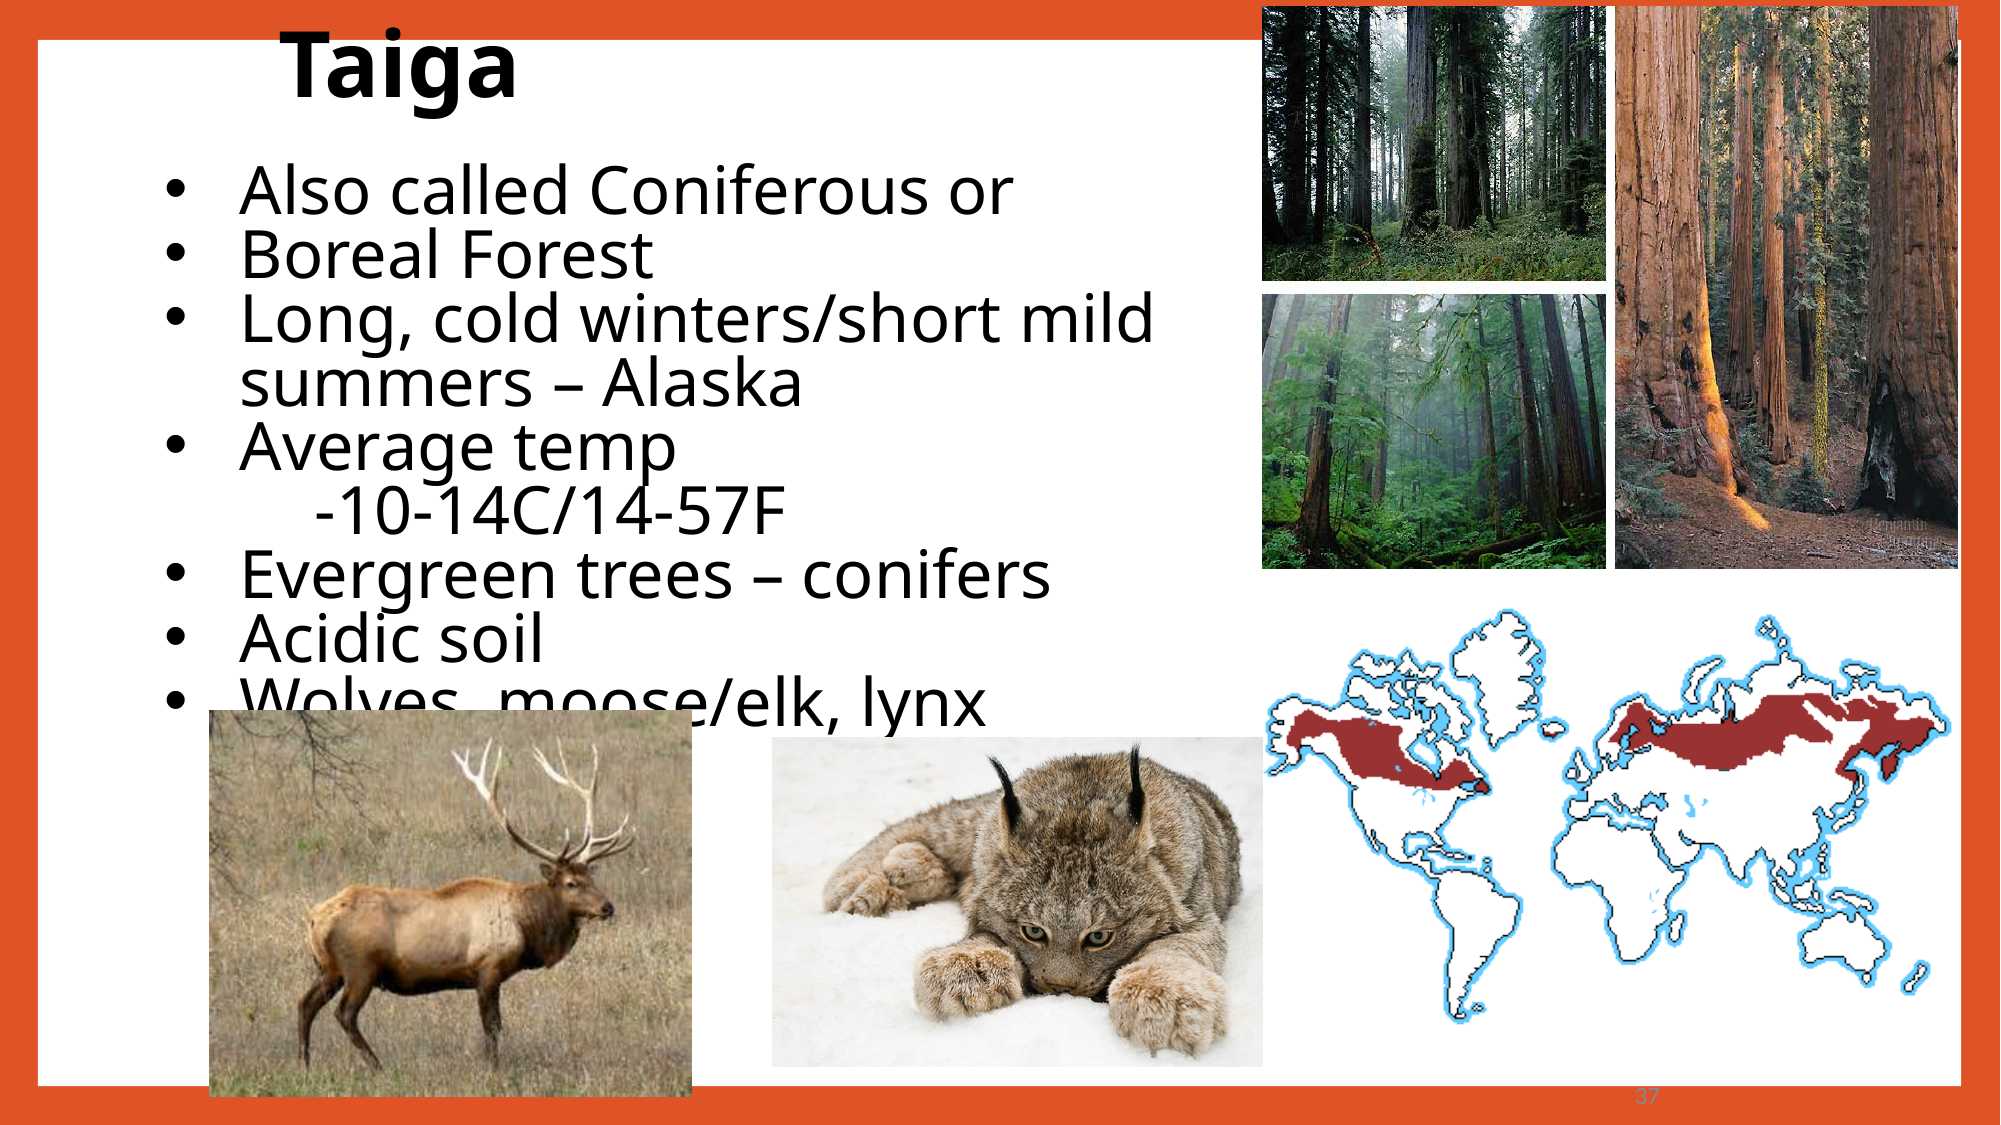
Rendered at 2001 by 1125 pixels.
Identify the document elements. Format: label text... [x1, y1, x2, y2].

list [1261, 5, 1959, 570]
text_box Also called Coniferous or Boreal Forest Long, cold winters/short mild summers – Alaska Average temp -10-14C/14-57F Evergreen trees – conifers Acidic soil Wolves, moose/elk, lynx [0, 76, 1182, 747]
picture [772, 605, 1957, 1067]
title Taiga [263, 0, 589, 76]
text_box 37 [1325, 1065, 1675, 1125]
picture [209, 710, 693, 1097]
